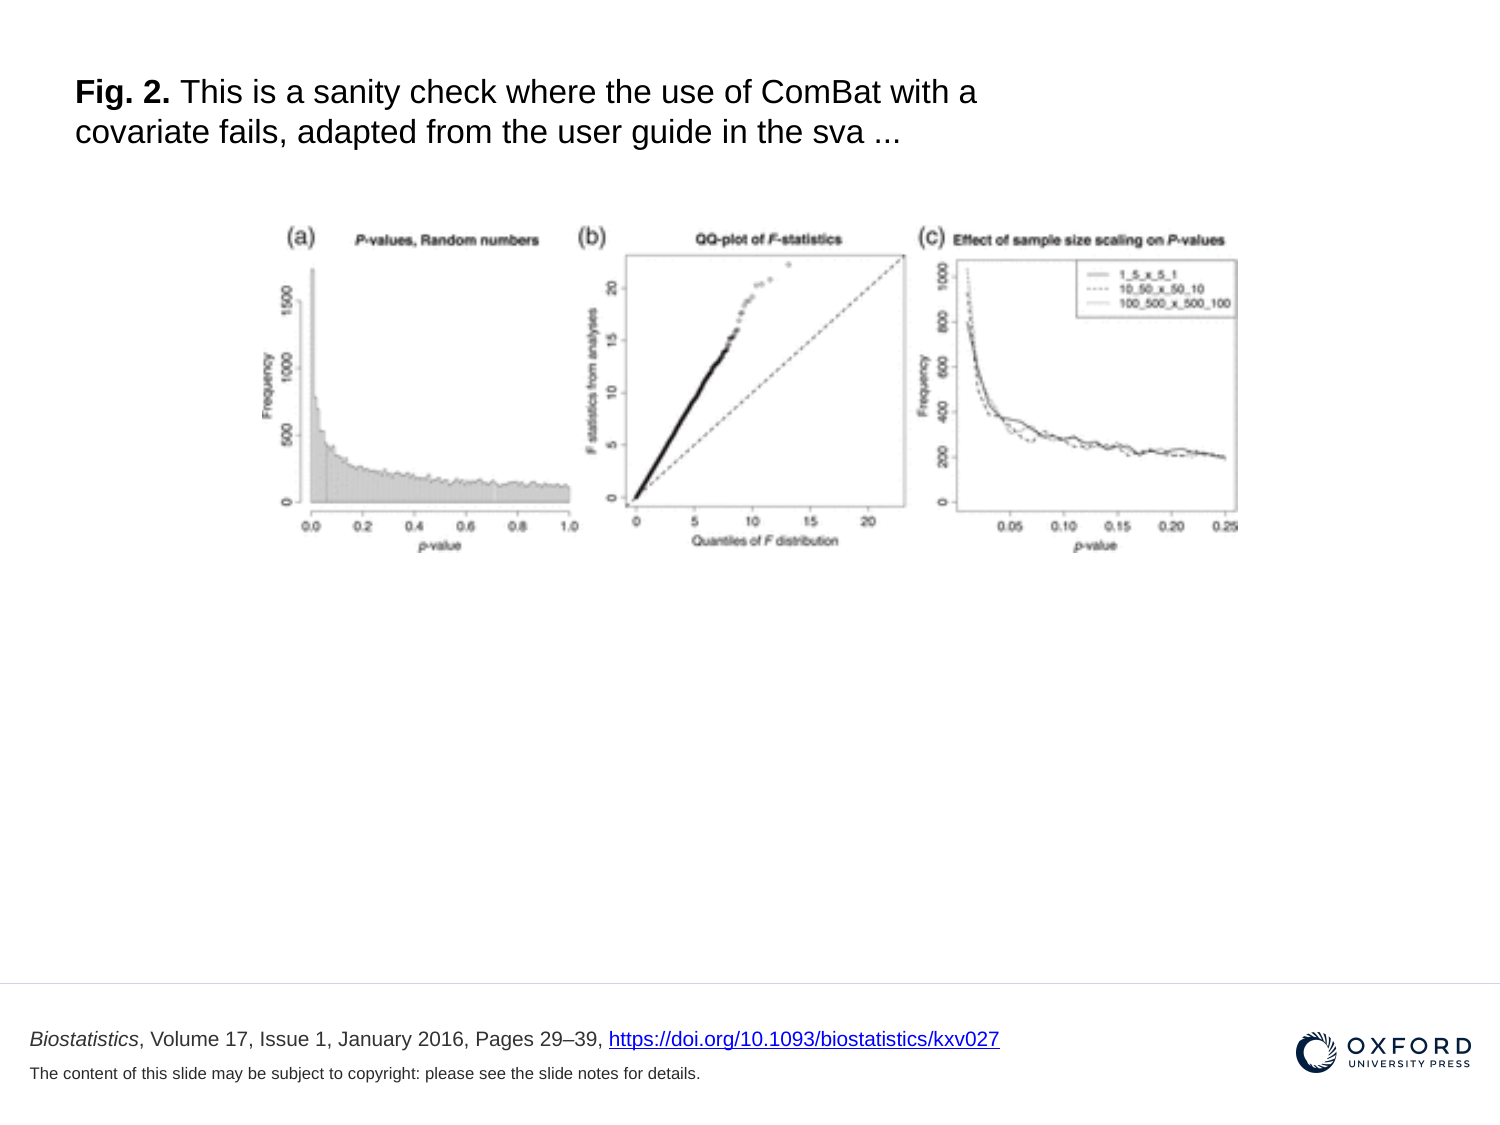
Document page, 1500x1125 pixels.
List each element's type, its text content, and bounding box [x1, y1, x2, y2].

picture [262, 224, 1238, 553]
footer Biostatistics, Volume 17, Issue 1, January 2016, Pages 29–39, https://doi.org/10.1093/biostatistics/kxv027 The content of this slide may be subject to copyright: please see the slide notes for details. [0, 983, 1260, 1125]
picture [1296, 1032, 1471, 1073]
title Fig. 2. This is a sanity check where the use of ComBat with a covariate fails, adapted from the user guide in the sva ... [75, 69, 1078, 171]
